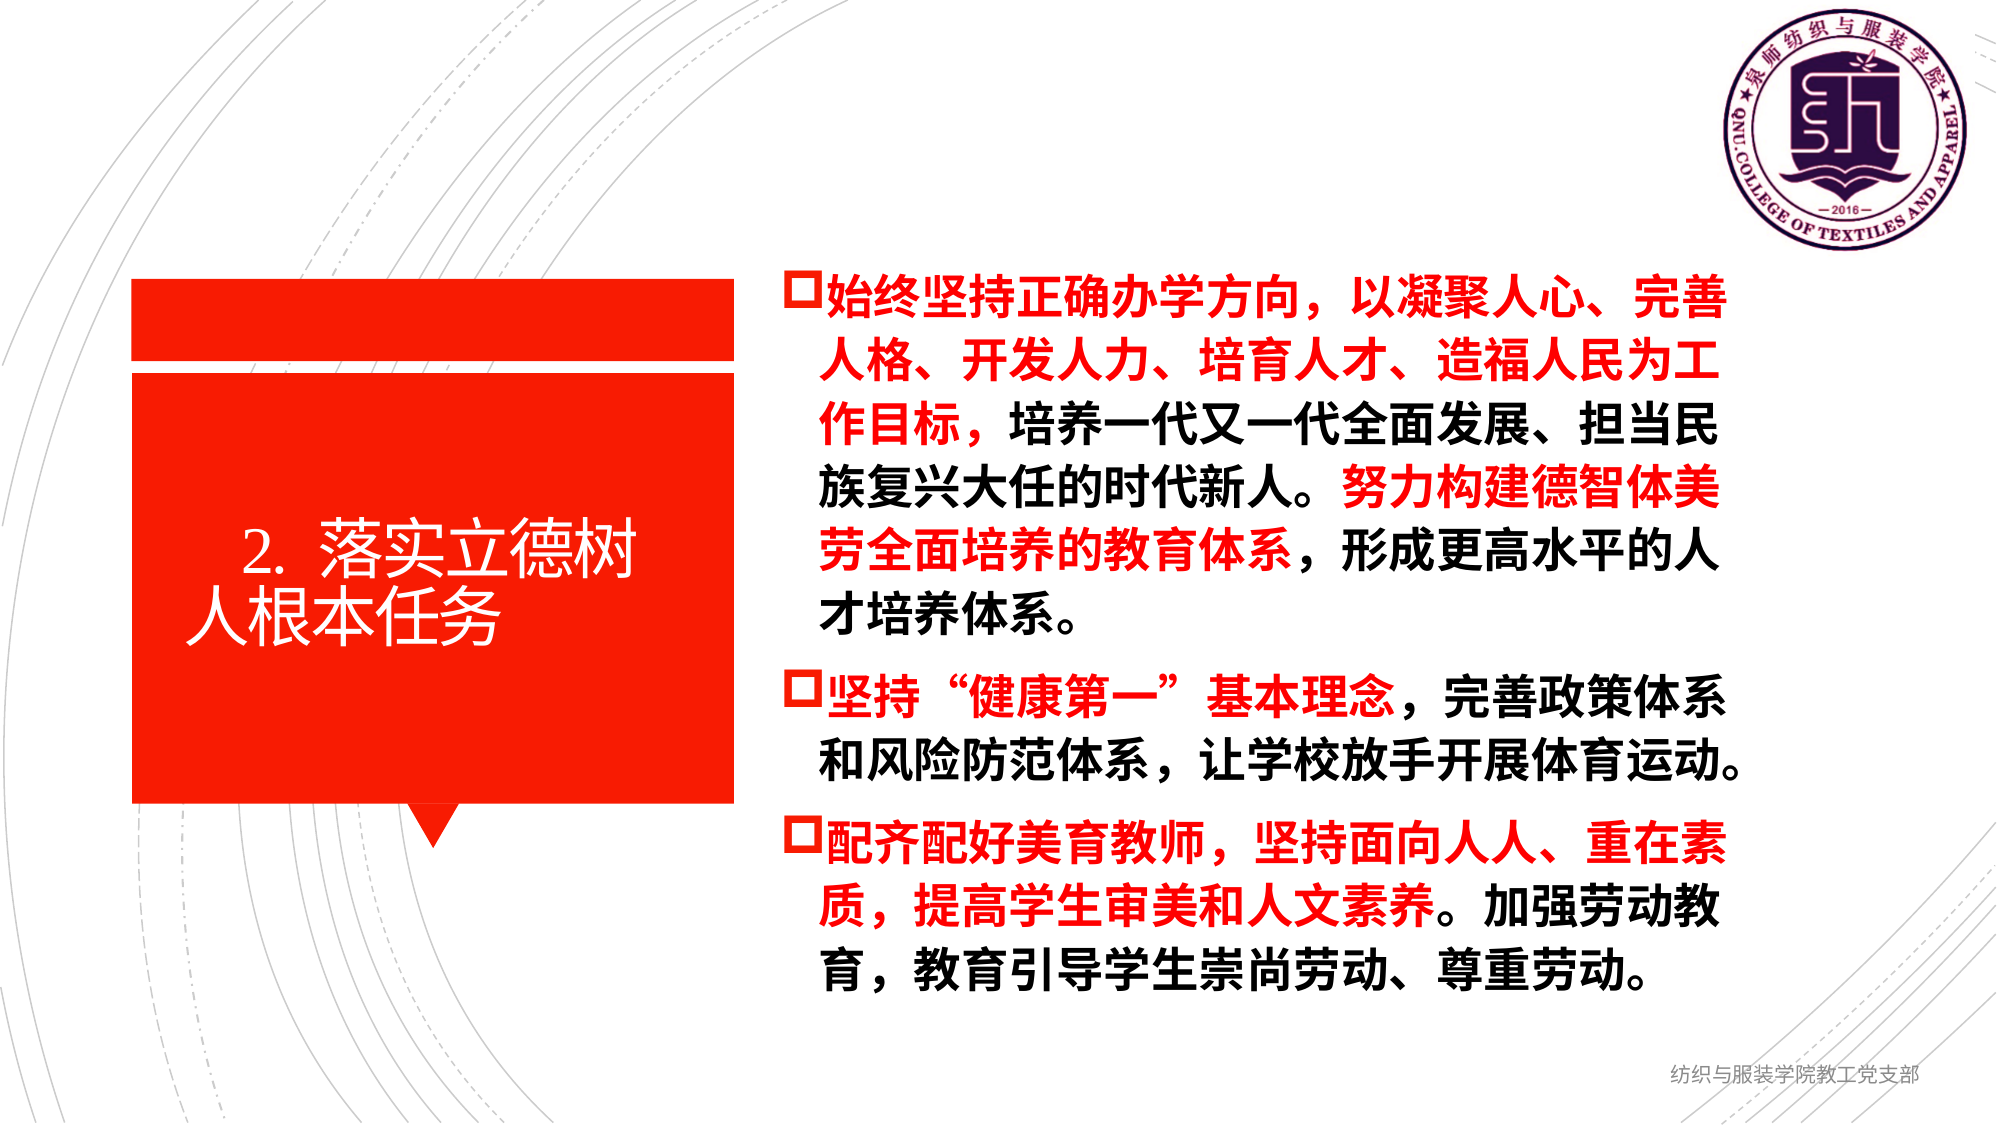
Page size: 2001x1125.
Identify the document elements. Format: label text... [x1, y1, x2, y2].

title 2. 落实立德树人根本任务 [145, 385, 724, 789]
footer 纺织与服装学院教工党支部 [197, 1047, 1935, 1101]
list 始终坚持正确办学方向，以凝聚人心、完善人格、开发人力、培育人才、造福人民为工作目标，培养一代又一代全面发展、担当民族复兴大任的时代新人。努力构建德智体美劳全面培养的教育体系，形成更高水平的人才培养体系。 坚持“健康第一”基本理念，完善政策体系和风险防范体系，让学校放手开展体育运动。 配齐配好美育教师，坚持面向人人、重在素质，提高学生审美和人文素养。加强劳动教育，教育引导学生崇尚劳动、尊重劳动。 [765, 209, 1751, 1047]
picture [1711, 0, 1976, 259]
